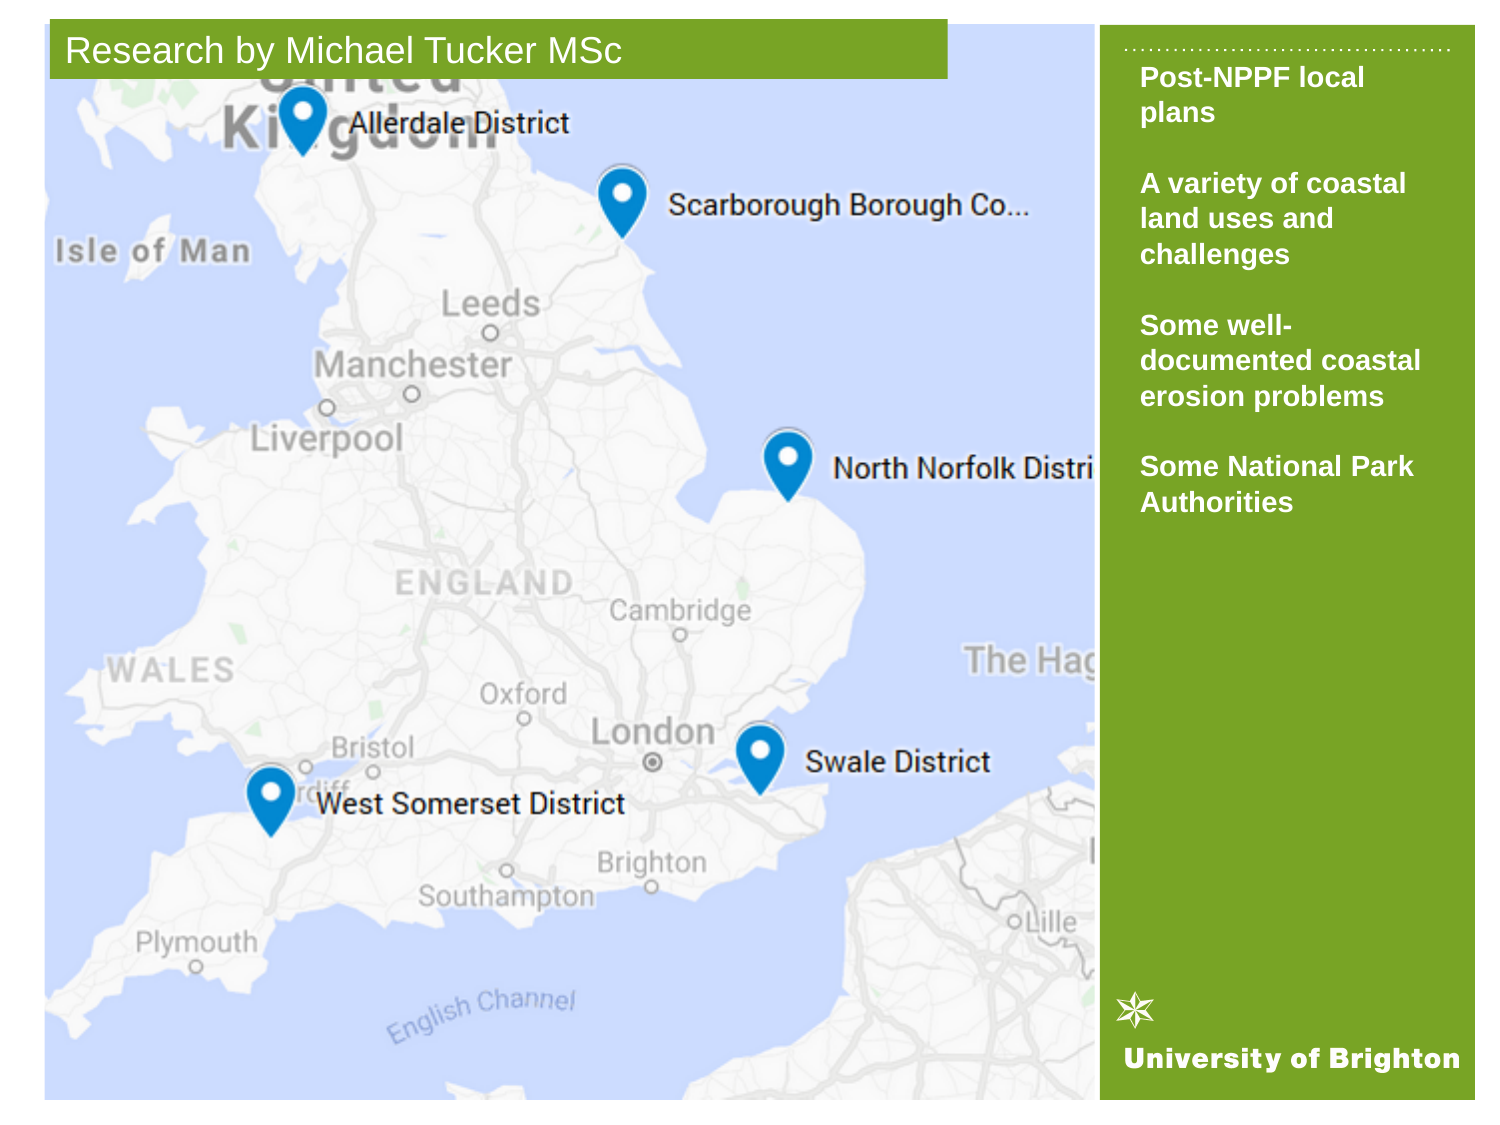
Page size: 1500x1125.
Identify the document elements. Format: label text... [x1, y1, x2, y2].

picture [44, 24, 1096, 1101]
list Post-NPPF local plans A variety of coastal land uses and challenges Some well-documented coastal erosion problems Some National Park Authorities [1125, 50, 1450, 775]
